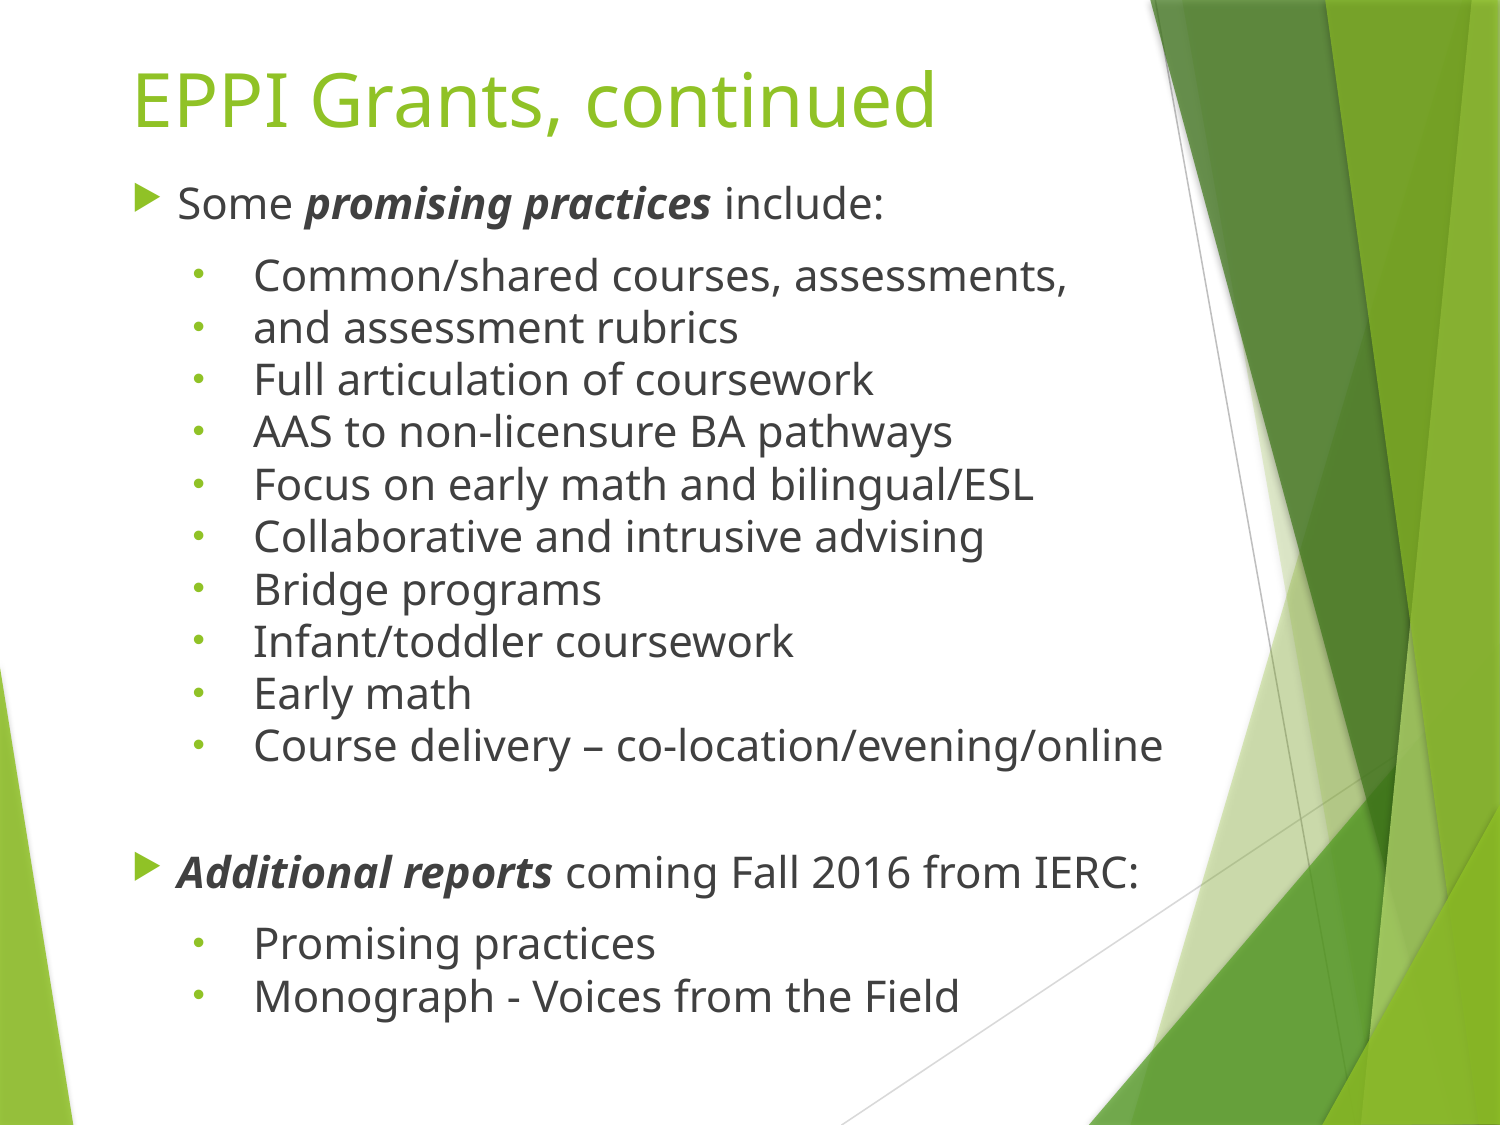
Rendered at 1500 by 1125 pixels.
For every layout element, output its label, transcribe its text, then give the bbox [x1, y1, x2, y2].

title EPPI Grants, continued [116, 45, 1500, 193]
list Some promising practices include: Common/shared courses, assessments, and assessment rubrics Full articulation of coursework AAS to non-licensure BA pathways Focus on early math and bilingual/ESL Collaborative and intrusive advising Bridge programs Infant/toddler coursework Early math Course delivery – co-location/evening/online Additional reports coming Fall 2016 from IERC: Promising practices Monograph - Voices from the Field [116, 193, 1500, 1039]
